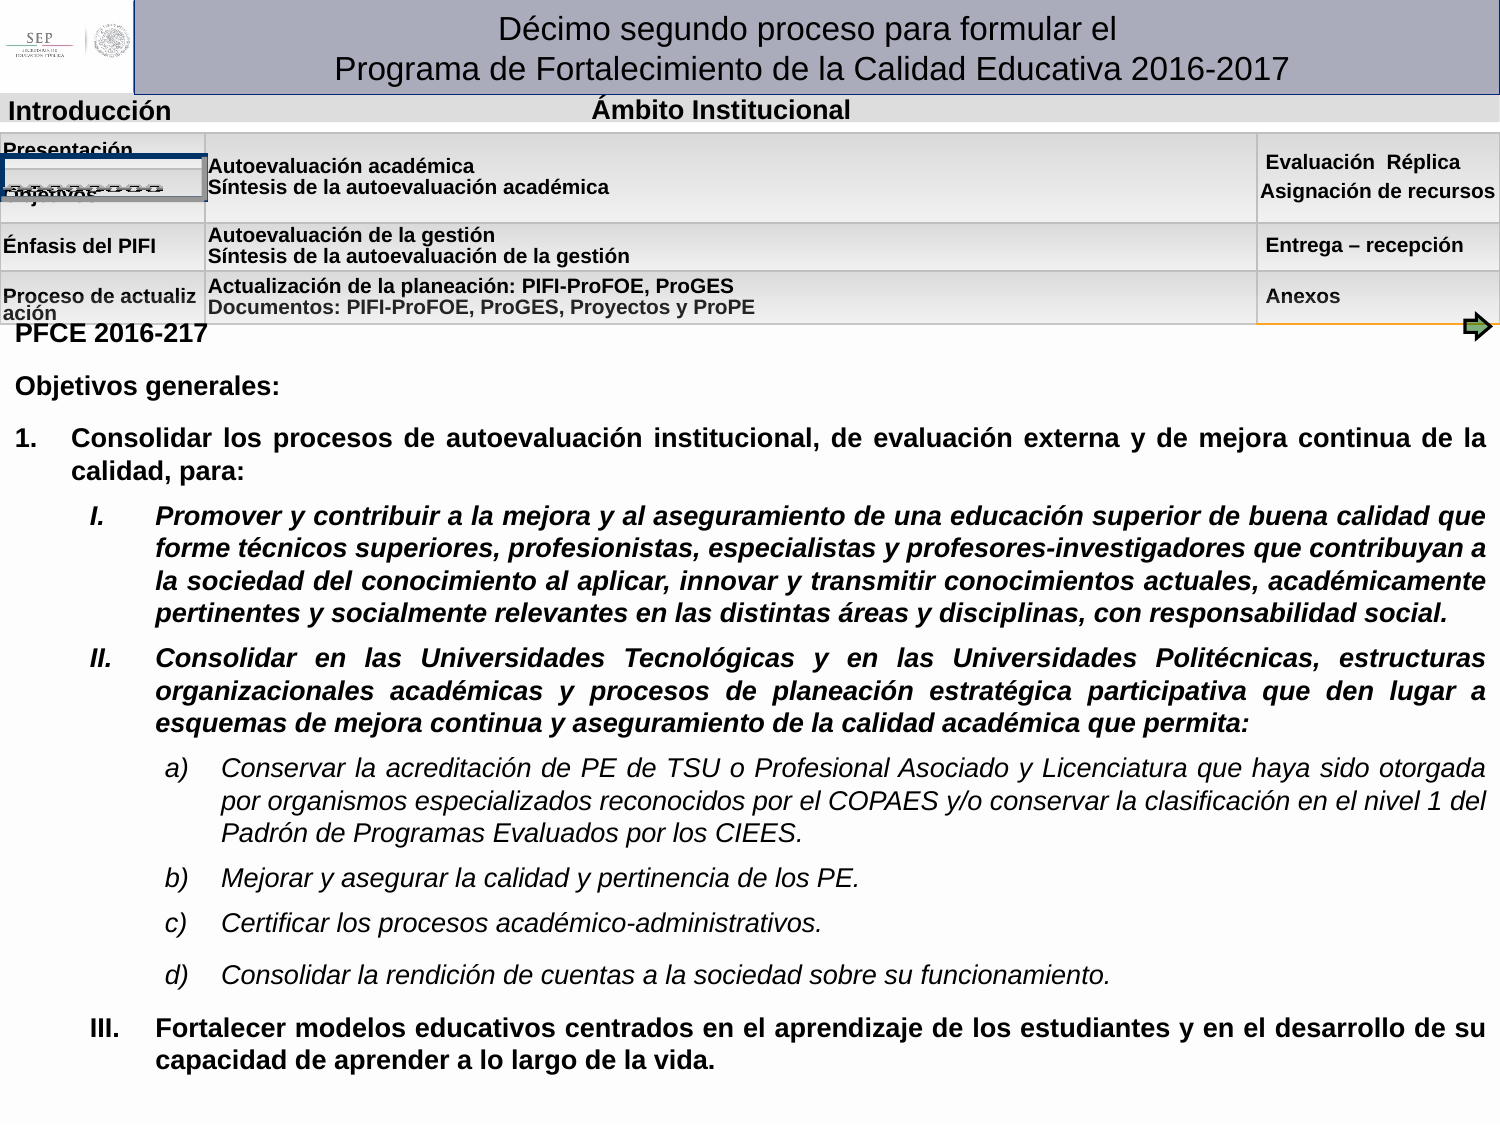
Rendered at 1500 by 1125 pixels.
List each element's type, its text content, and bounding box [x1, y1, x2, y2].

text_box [0, 155, 206, 201]
picture [0, 0, 133, 93]
text_box PFCE 2016-217 Objetivos generales: Consolidar los procesos de autoevaluación institucional, de evaluación externa y de mejora continua de la calidad, para: Promover y contribuir a la mejora y al aseguramiento de una educación superior de buena calidad que forme técnicos superiores, profesionistas, especialistas y profesores-investigadores que contribuyan a la sociedad del conocimiento al aplicar, innovar y transmitir conocimientos actuales, académicamente pertinentes y socialmente relevantes en las distintas áreas y disciplinas, con responsabilidad social. Consolidar en las Universidades Tecnológicas y en las Universidades Politécnicas, estructuras organizacionales académicas y procesos de planeación estratégica participativa que den lugar a esquemas de mejora continua y aseguramiento de la calidad académica que permita: Conservar la acreditación de PE de TSU o Profesional Asociado y Licenciatura que haya sido otorgada por organismos especializados reconocidos por el COPAES y/o conservar la clasificación en el nivel 1 del Padrón de Programas Evaluados por los CIEES. Mejorar y asegurar la calidad y pertinencia de los PE. Certificar los procesos académico-administrativos. Consolidar la rendición de cuentas a la sociedad sobre su funcionamiento. Fortalecer modelos educativos centrados en el aprendizaje de los estudiantes y en el desarrollo de su capacidad de aprender a lo largo de la vida. [0, 296, 1500, 1123]
text_box Décimo segundo proceso para formular el Programa de Fortalecimiento de la Calidad Educativa 2016-2017 [134, 0, 1500, 95]
table_cell [0, 187, 165, 198]
text_box [1465, 314, 1491, 339]
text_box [3, 184, 163, 193]
